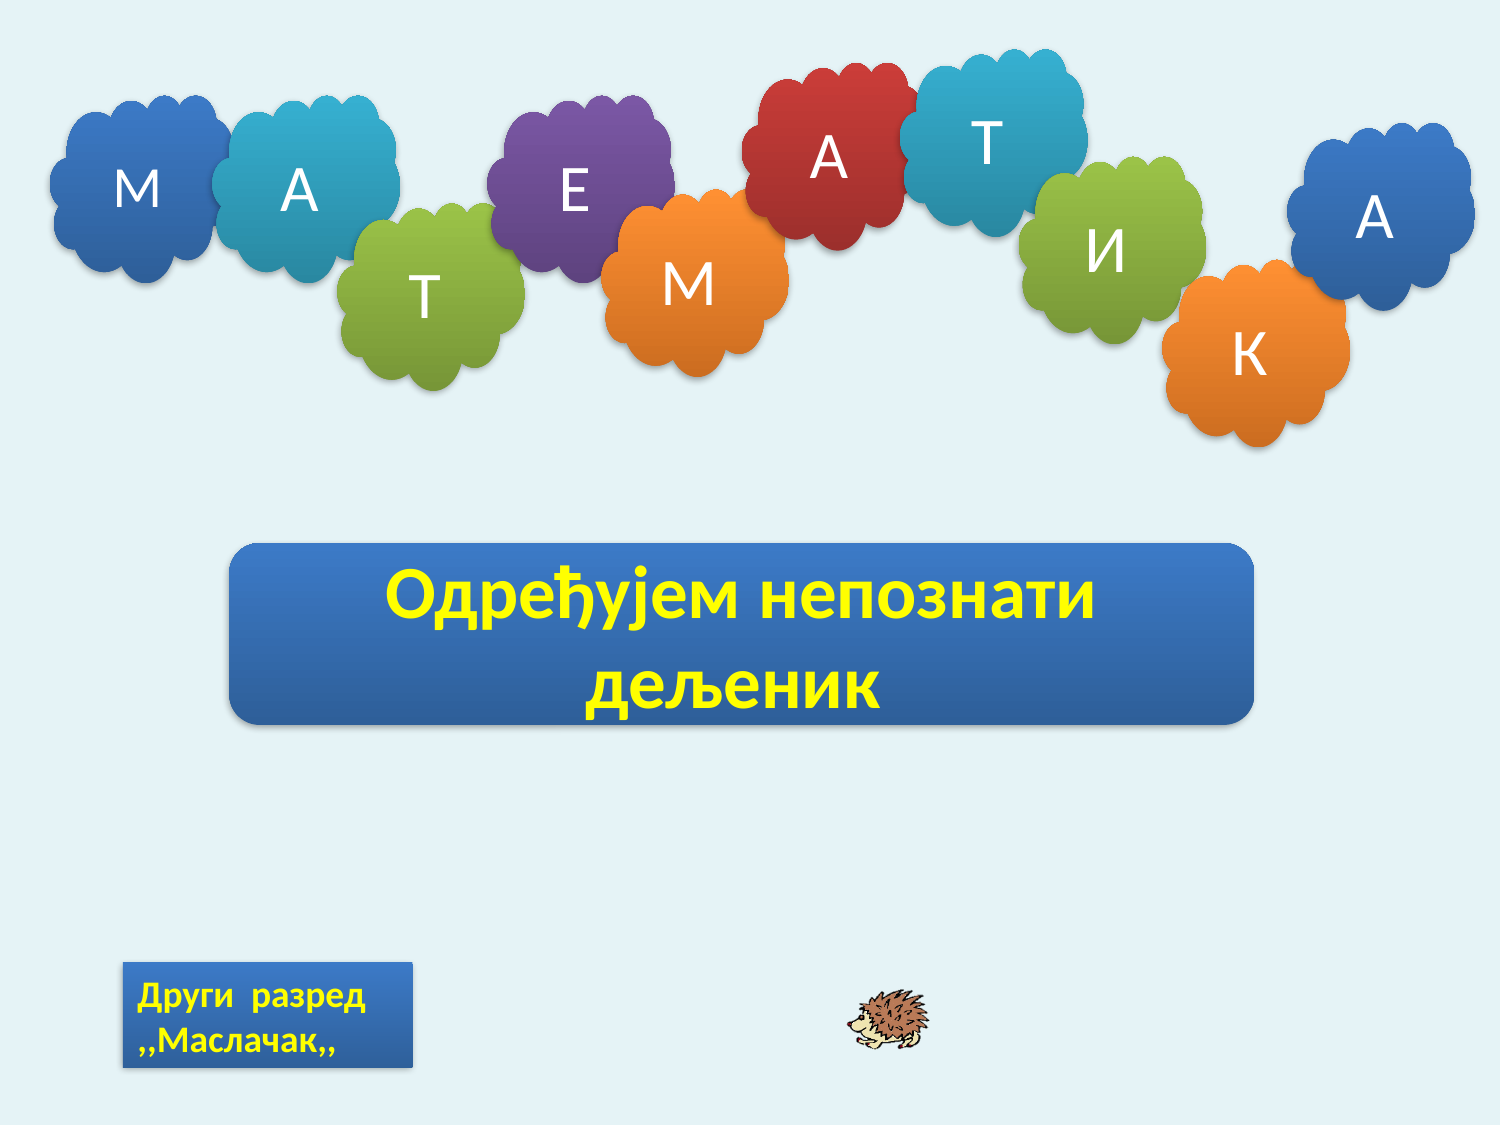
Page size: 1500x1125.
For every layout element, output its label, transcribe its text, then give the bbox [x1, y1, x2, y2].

text_box Т [899, 49, 1088, 238]
text_box Други разред ,,Маслачак,, [122, 962, 413, 1068]
text_box А [1287, 123, 1476, 311]
text_box М [49, 95, 229, 284]
text_box А [741, 63, 914, 251]
text_box Одређујем непознати дељеник [229, 543, 1255, 725]
text_box Т [337, 203, 526, 392]
picture [845, 987, 938, 1054]
text_box А [212, 95, 401, 284]
text_box И [1018, 156, 1207, 345]
text_box М [601, 189, 790, 378]
text_box К [1162, 259, 1351, 448]
text_box Е [487, 95, 676, 284]
